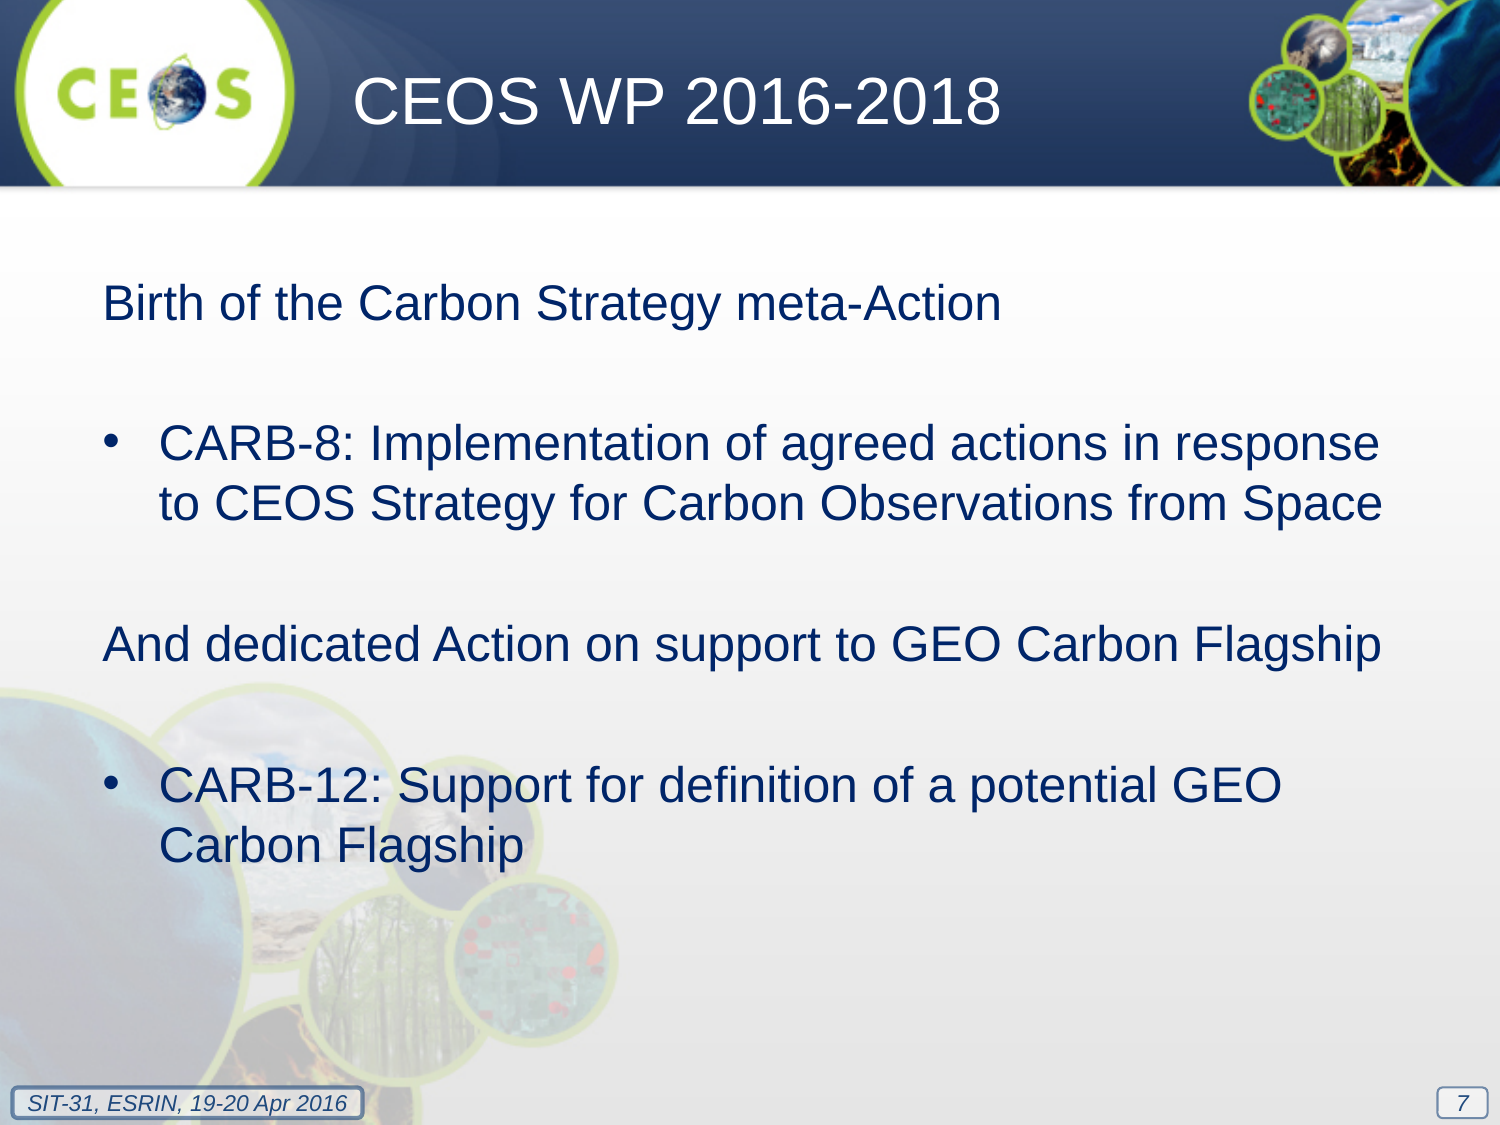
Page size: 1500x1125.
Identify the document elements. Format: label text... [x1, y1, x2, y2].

slide_number 7 [1436, 1086, 1489, 1120]
list Birth of the Carbon Strategy meta-Action CARB-8: Implementation of agreed actions in response to CEOS Strategy for Carbon Observations from Space And dedicated Action on support to GEO Carbon Flagship CARB-12: Support for definition of a potential GEO Carbon Flagship [87, 262, 1425, 1038]
picture [0, 0, 1500, 1125]
list CEOS WP 2016-2018 [337, 50, 1150, 138]
